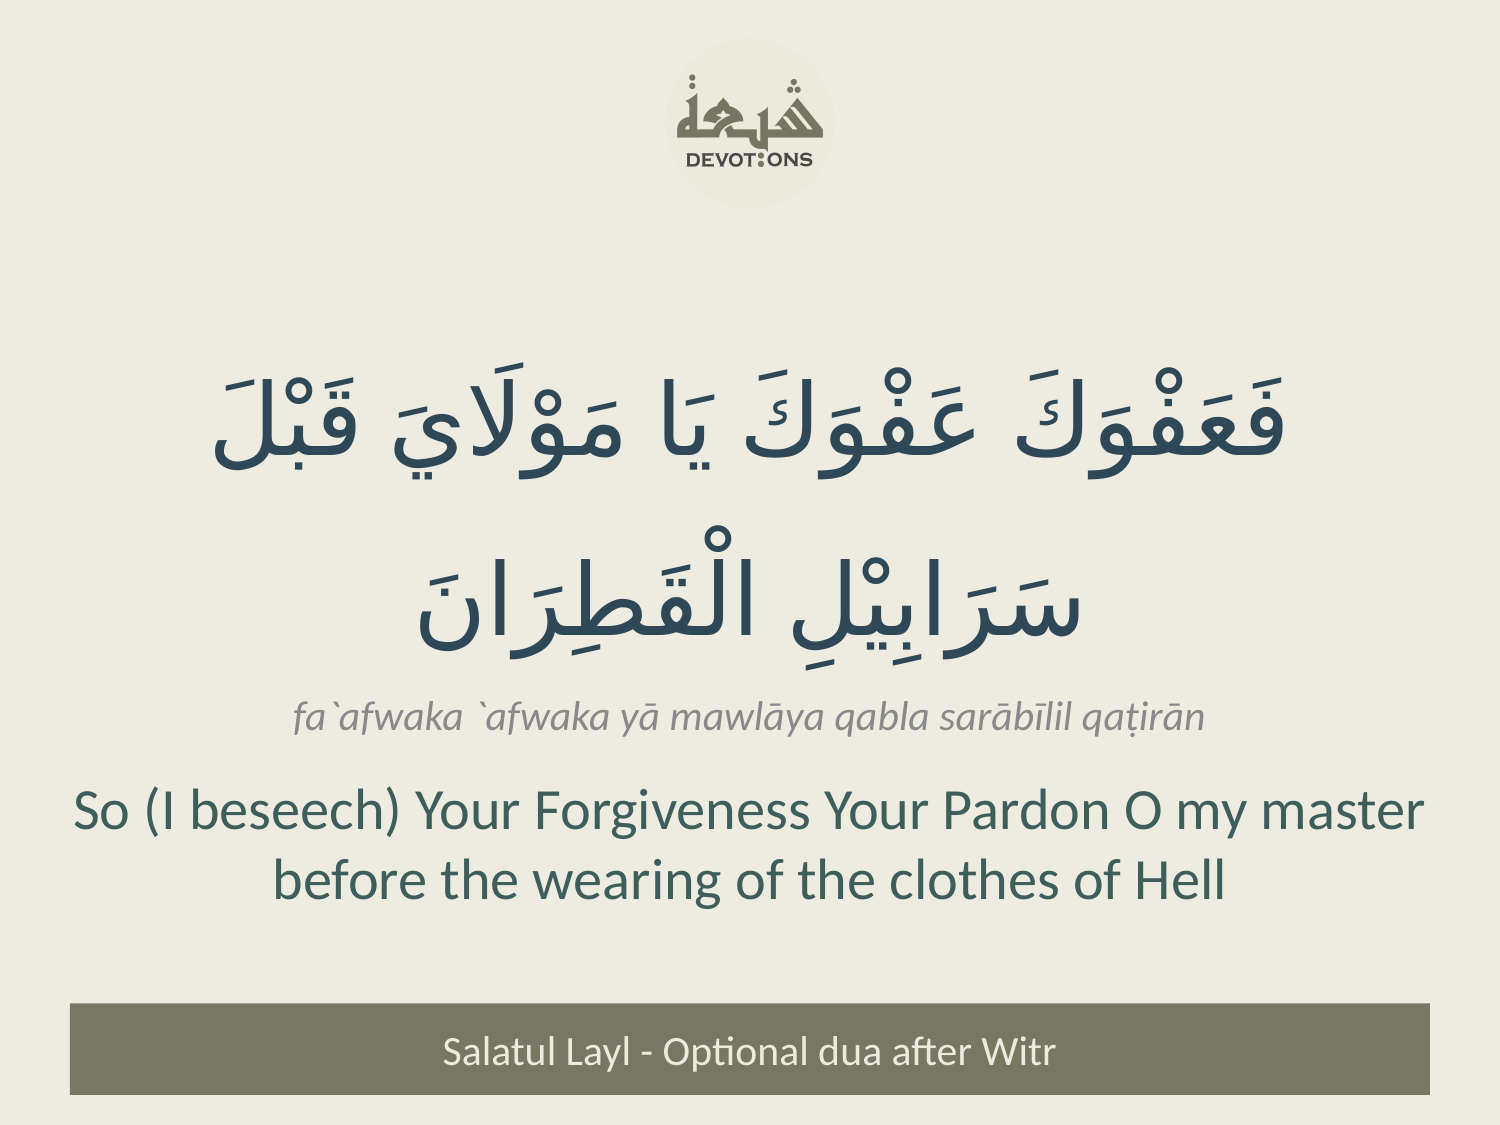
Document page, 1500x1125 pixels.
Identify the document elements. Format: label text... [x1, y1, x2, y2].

list Salatul Layl - Optional dua after Witr [69, 1003, 1430, 1095]
picture [656, 29, 844, 203]
list فَعَفْوَكَ عَفْوَكَ يَا مَوْلَايَ قَبْلَ سَرَابِيْلِ الْقَطِرَانَ fa`afwaka `afwaka yā mawlāya qabla sarābīlil qaṭirān So (I beseech) Your Forgiveness Your Pardon O my master before the wearing of the clothes of Hell [69, 203, 1430, 1003]
